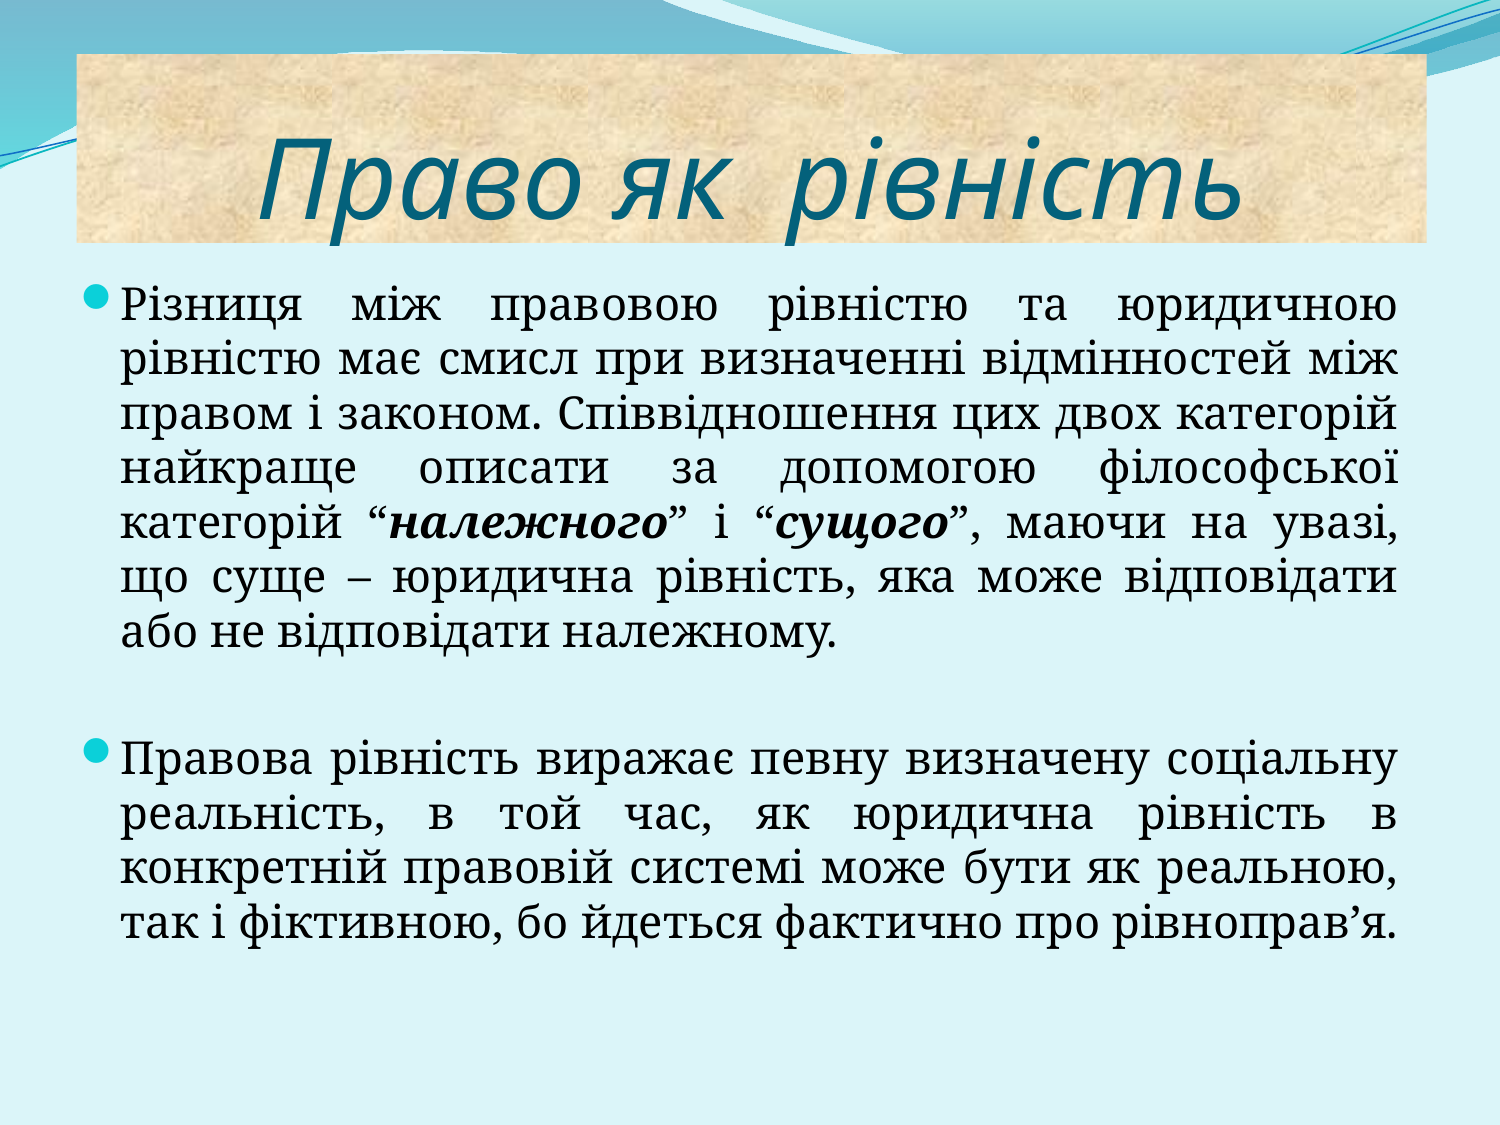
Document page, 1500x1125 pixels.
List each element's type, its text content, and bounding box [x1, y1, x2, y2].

list Різниця між правовою рівністю та юридичною рівністю має смисл при визначенні відмінностей між правом і законом. Співвідношення цих двох категорій найкраще описати за допомогою філософської категорій “належного” і “сущого”, маючи на увазі, що суще – юридична рівність, яка може відповідати або не відповідати належному. Правова рівність виражає певну визначену соціальну реальність, в той час, як юридична рівність в конкретній правовій системі може бути як реальною, так і фіктивною, бо йдеться фактично про рівноправ’я. [64, 266, 1416, 1010]
title Право як рівність [76, 54, 1427, 243]
